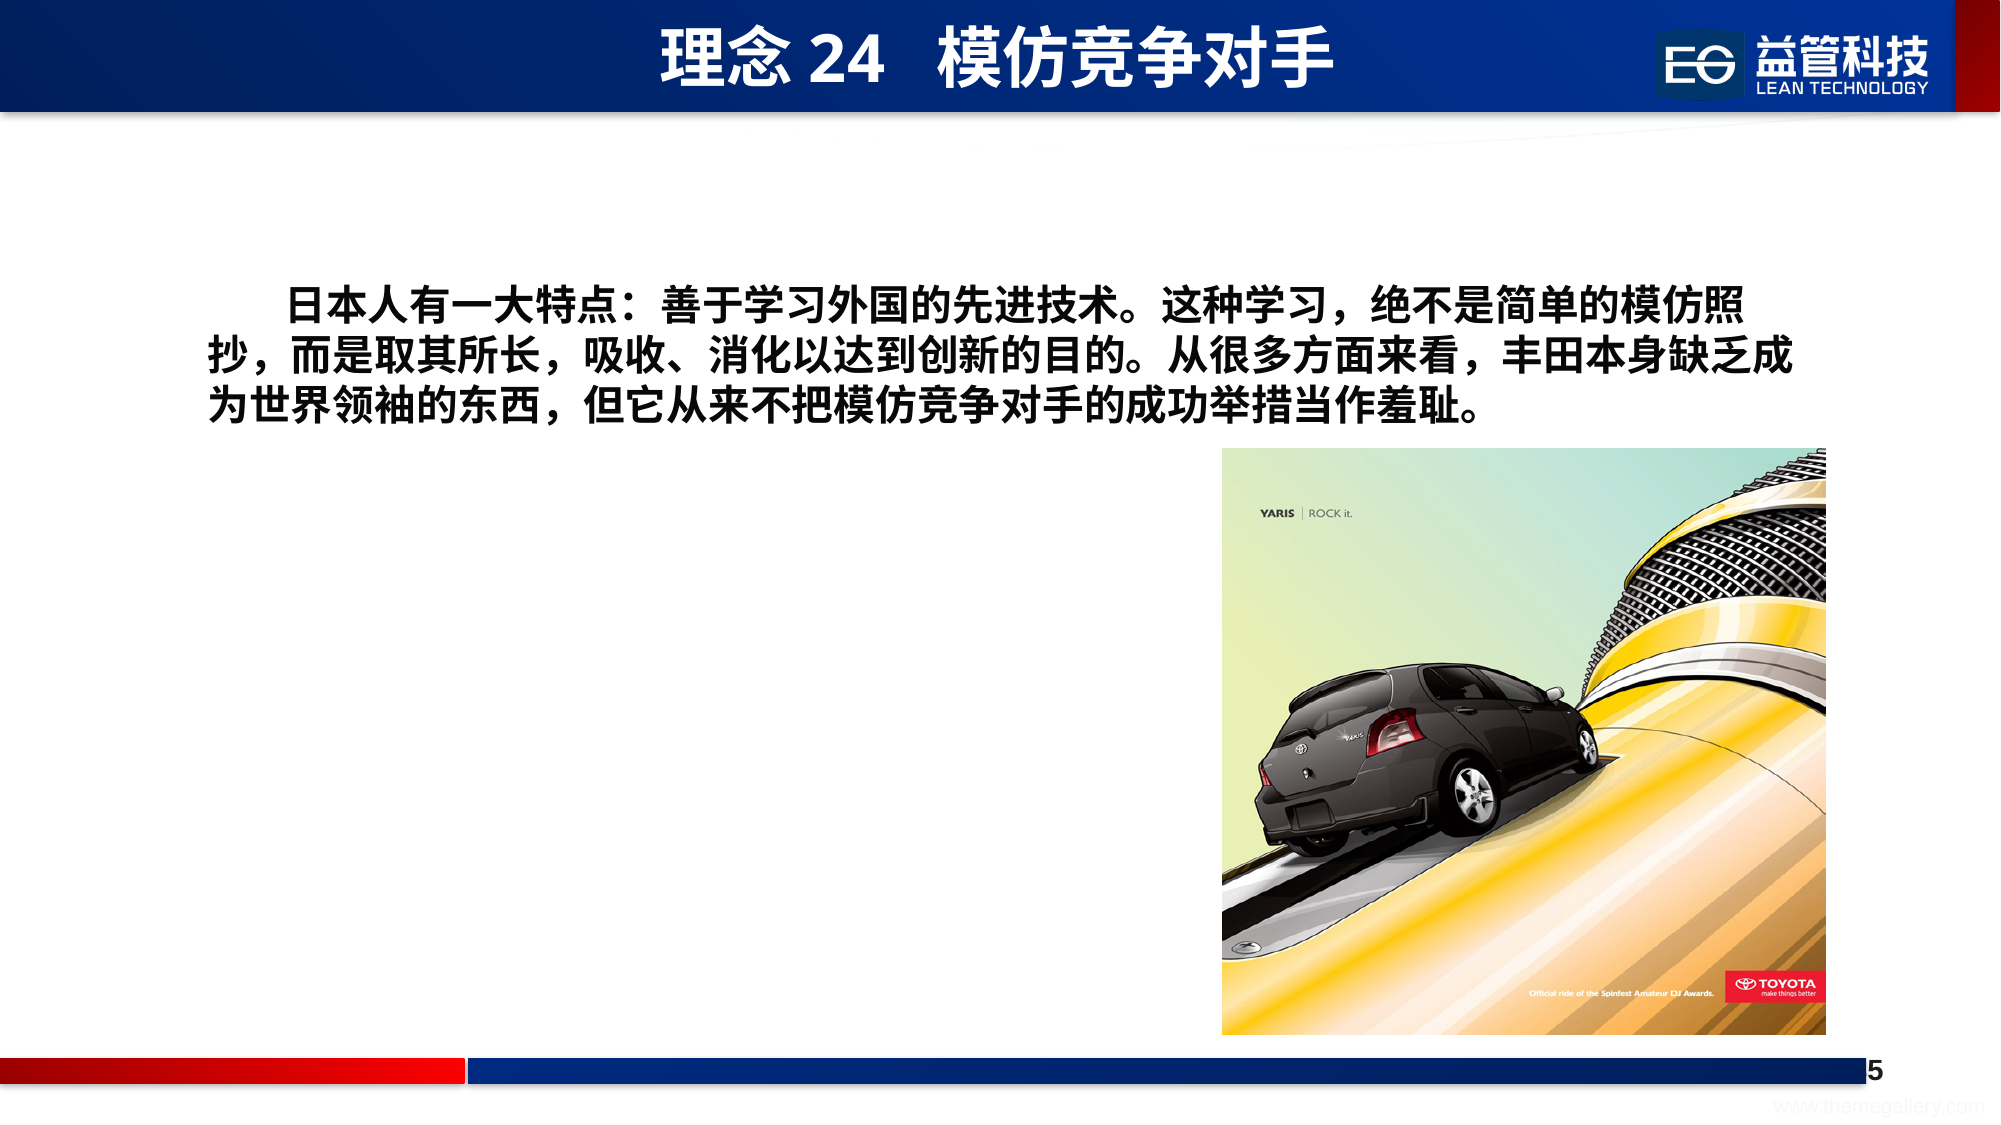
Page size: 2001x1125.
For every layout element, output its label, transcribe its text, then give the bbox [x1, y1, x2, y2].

title 理念24 模仿竞争对手 [86, 2, 1910, 109]
list 日本人有一大特点：善于学习外国的先进技术。这种学习，绝不是简单的模仿照抄，而是取其所长，吸收、消化以达到创新的目的。从很多方面来看，丰田本身缺乏成为世界领袖的东西，但它从来不把模仿竞争对手的成功举措当作羞耻。 [135, 213, 1826, 956]
picture [1222, 448, 1826, 1035]
picture [666, 12, 2000, 153]
